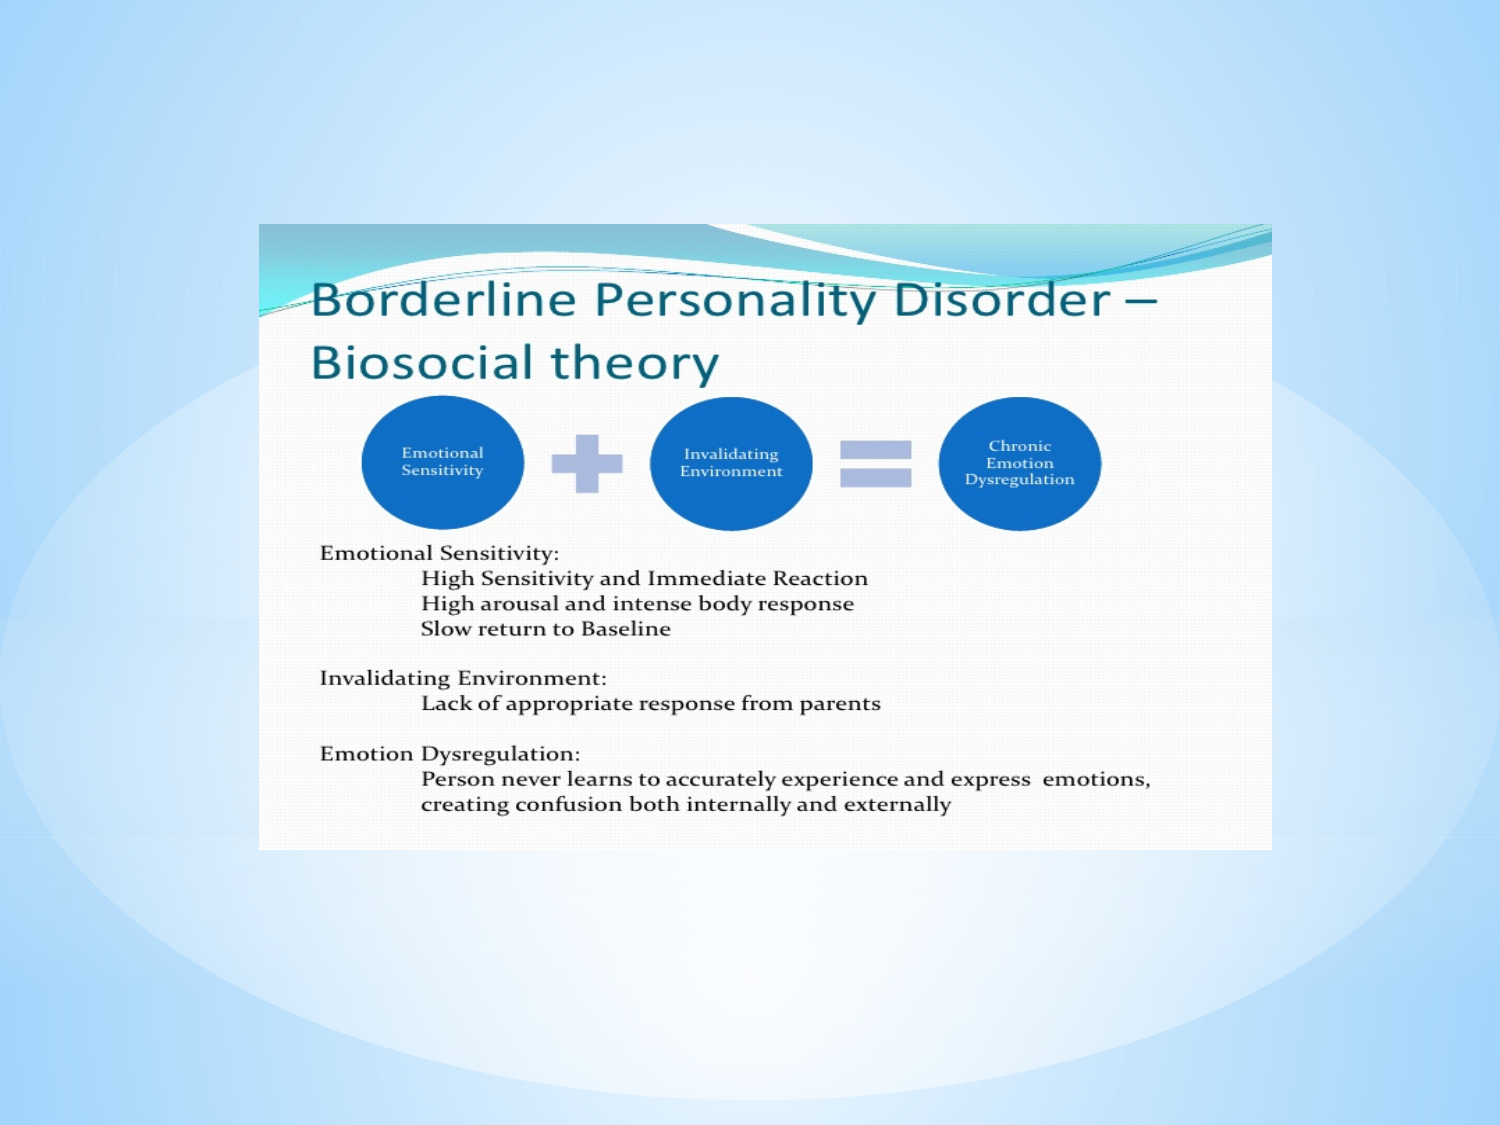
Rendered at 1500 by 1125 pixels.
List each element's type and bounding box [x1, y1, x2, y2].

picture [258, 224, 1272, 850]
